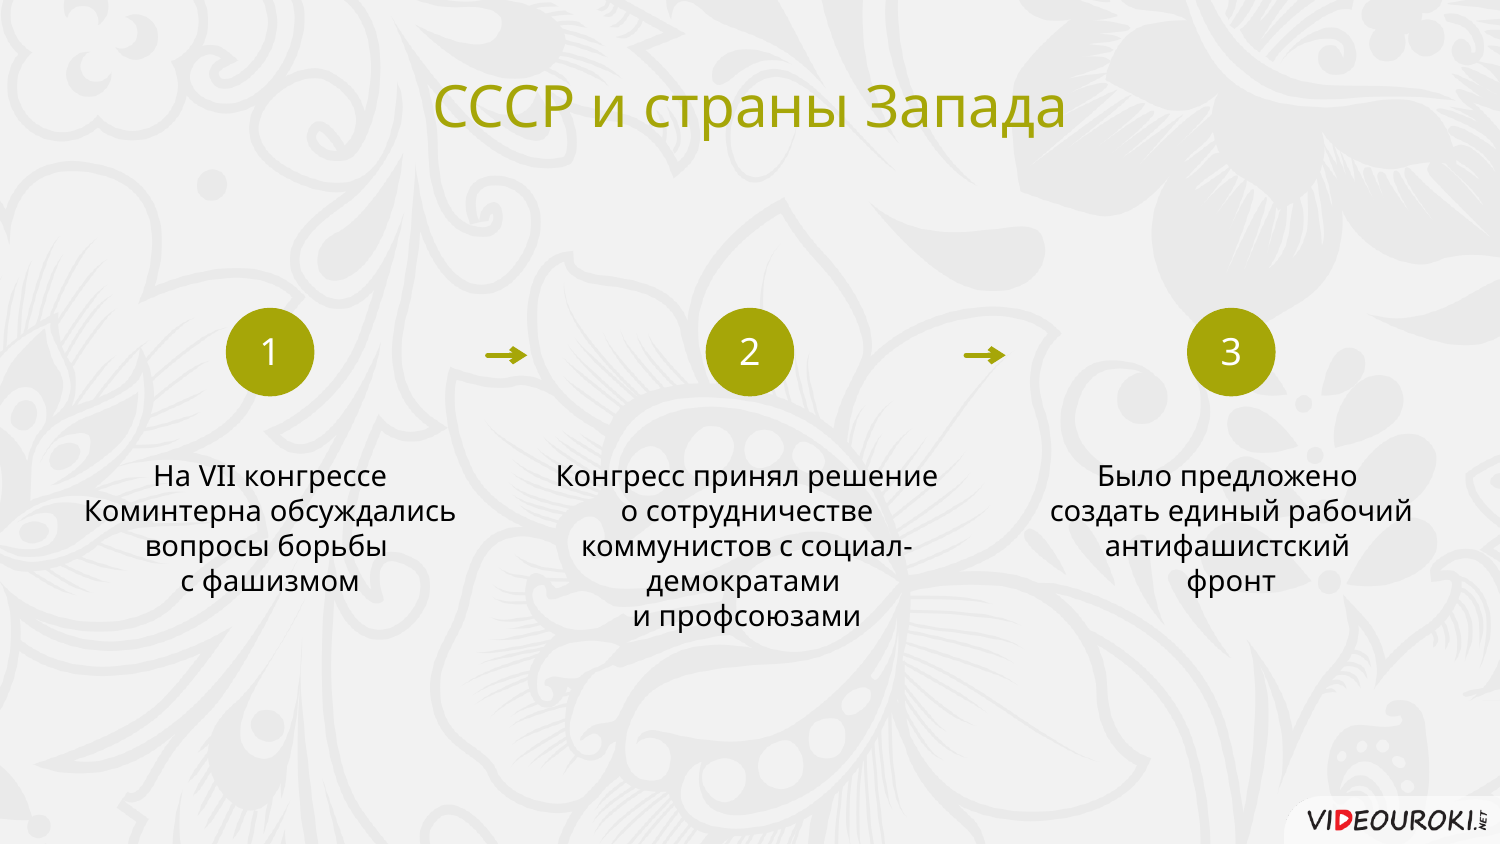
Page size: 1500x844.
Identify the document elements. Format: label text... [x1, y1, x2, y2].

text_box 1 [224, 306, 316, 398]
text_box СССР и страны Запада [58, 61, 1442, 147]
text_box Было предложено создать единый рабочий антифашистский фронт [1021, 450, 1442, 605]
text_box 2 [704, 306, 796, 398]
text_box Конгресс принял решение о сотрудничестве коммунистов с социал-демократами и профсоюзами [537, 450, 957, 640]
text_box 3 [1185, 306, 1277, 398]
text_box На VII конгрессе Коминтерна обсуждались вопросы борьбы с фашизмом [62, 450, 479, 605]
picture [0, 0, 1500, 844]
